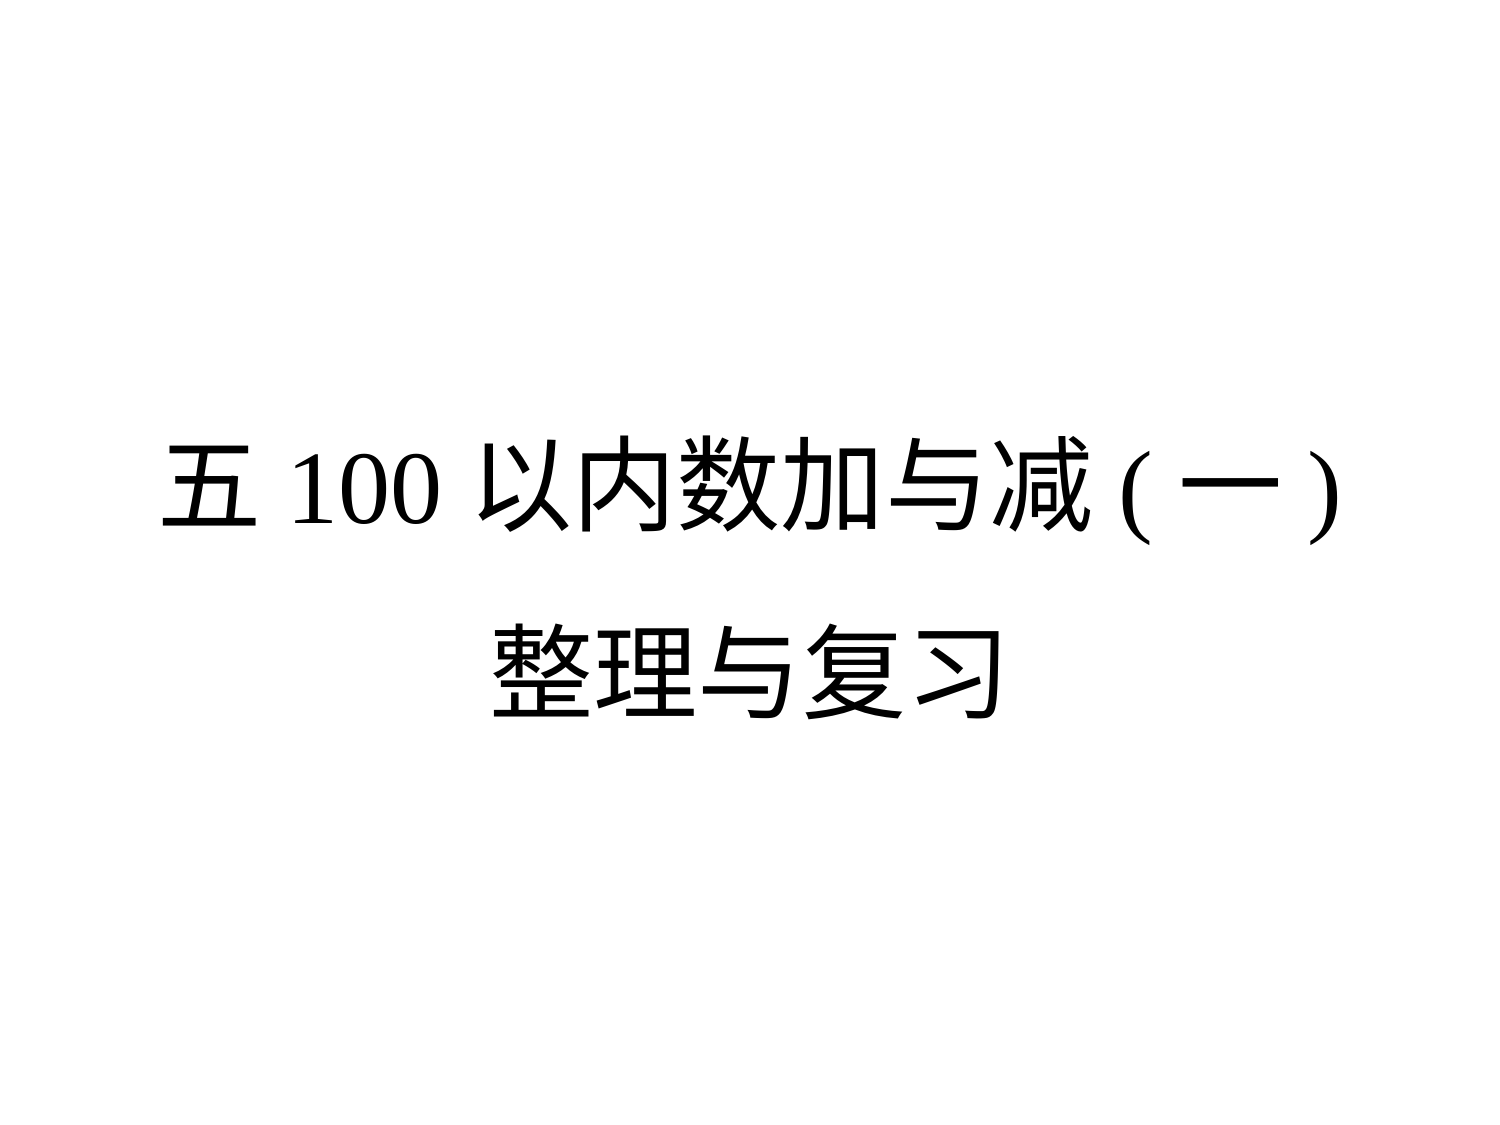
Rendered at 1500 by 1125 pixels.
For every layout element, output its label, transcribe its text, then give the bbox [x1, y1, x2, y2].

text_box 五100以内数加与减(一) 整理与复习 [0, 349, 1500, 740]
